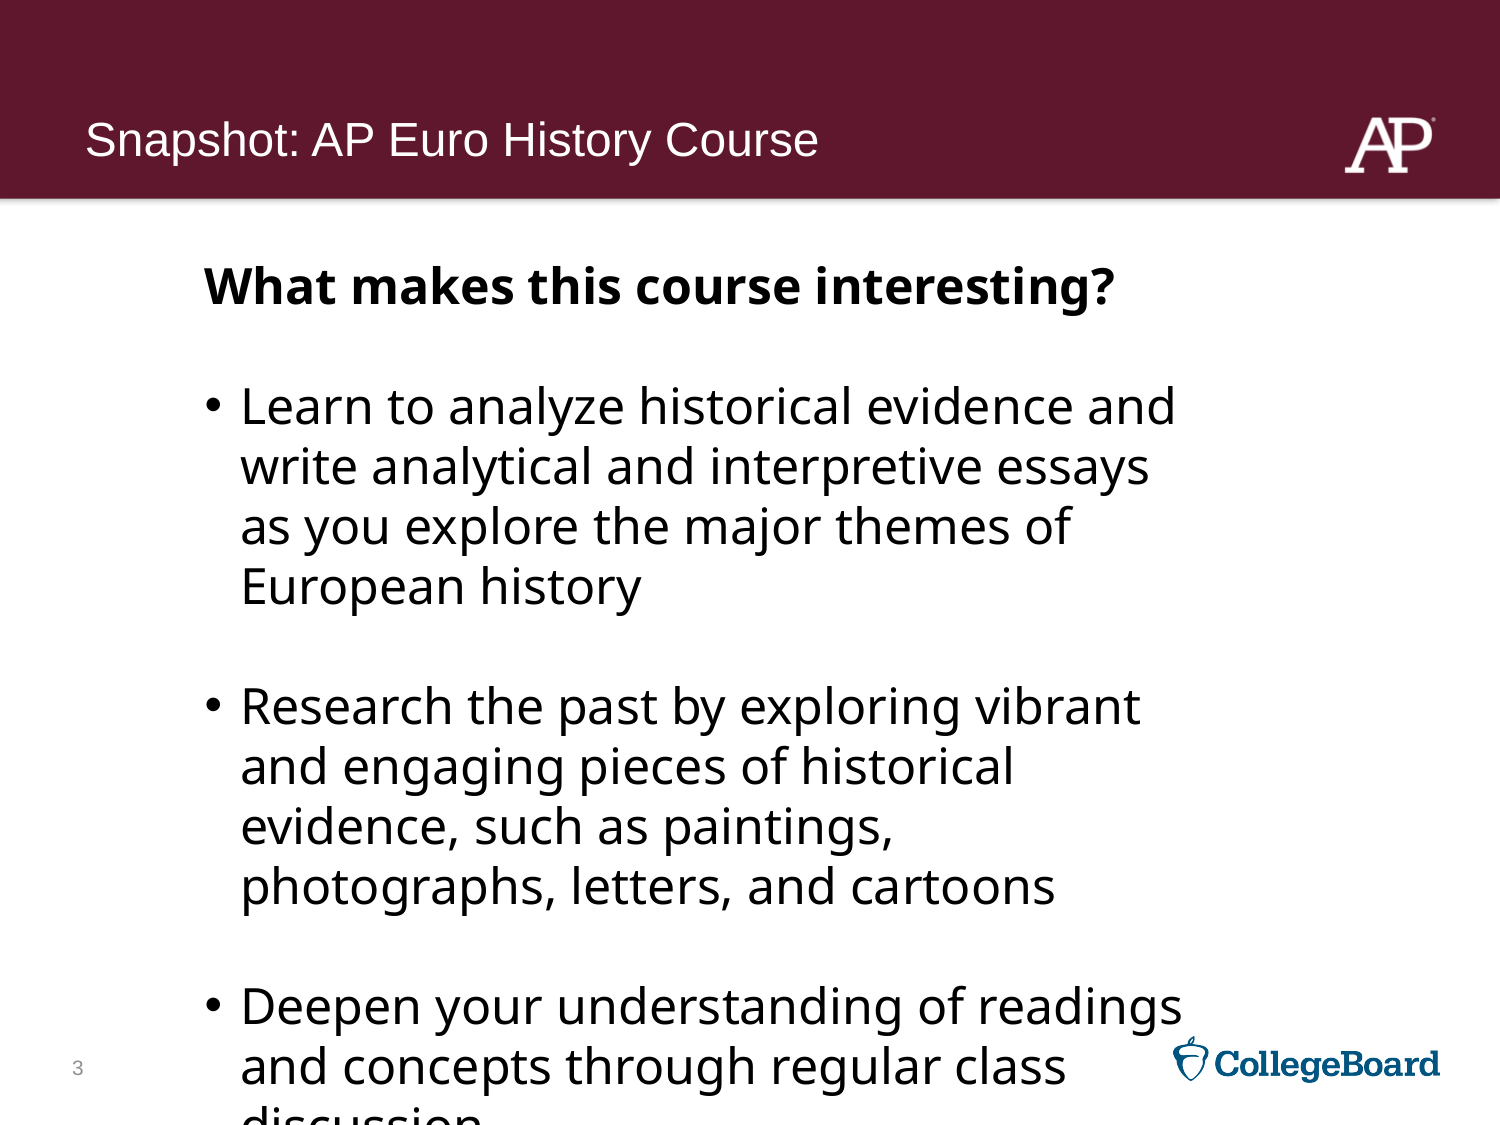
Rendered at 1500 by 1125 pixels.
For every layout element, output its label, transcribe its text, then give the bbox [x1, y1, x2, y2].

picture [1340, 112, 1440, 178]
picture [1307, 1062, 1314, 1071]
picture [1350, 1065, 1357, 1072]
picture [1370, 1062, 1377, 1072]
title Snapshot: AP Euro History Course [70, 13, 1332, 174]
text_box What makes this course interesting? Learn to analyze historical evidence and write analytical and interpretive essays as you explore the major themes of European history Research the past by exploring vibrant and engaging pieces of historical evidence, such as paintings, photographs, letters, and cartoons Deepen your understanding of readings and concepts through regular class discussion [189, 247, 1213, 1125]
picture [1425, 1062, 1432, 1072]
picture [1213, 1036, 1440, 1083]
